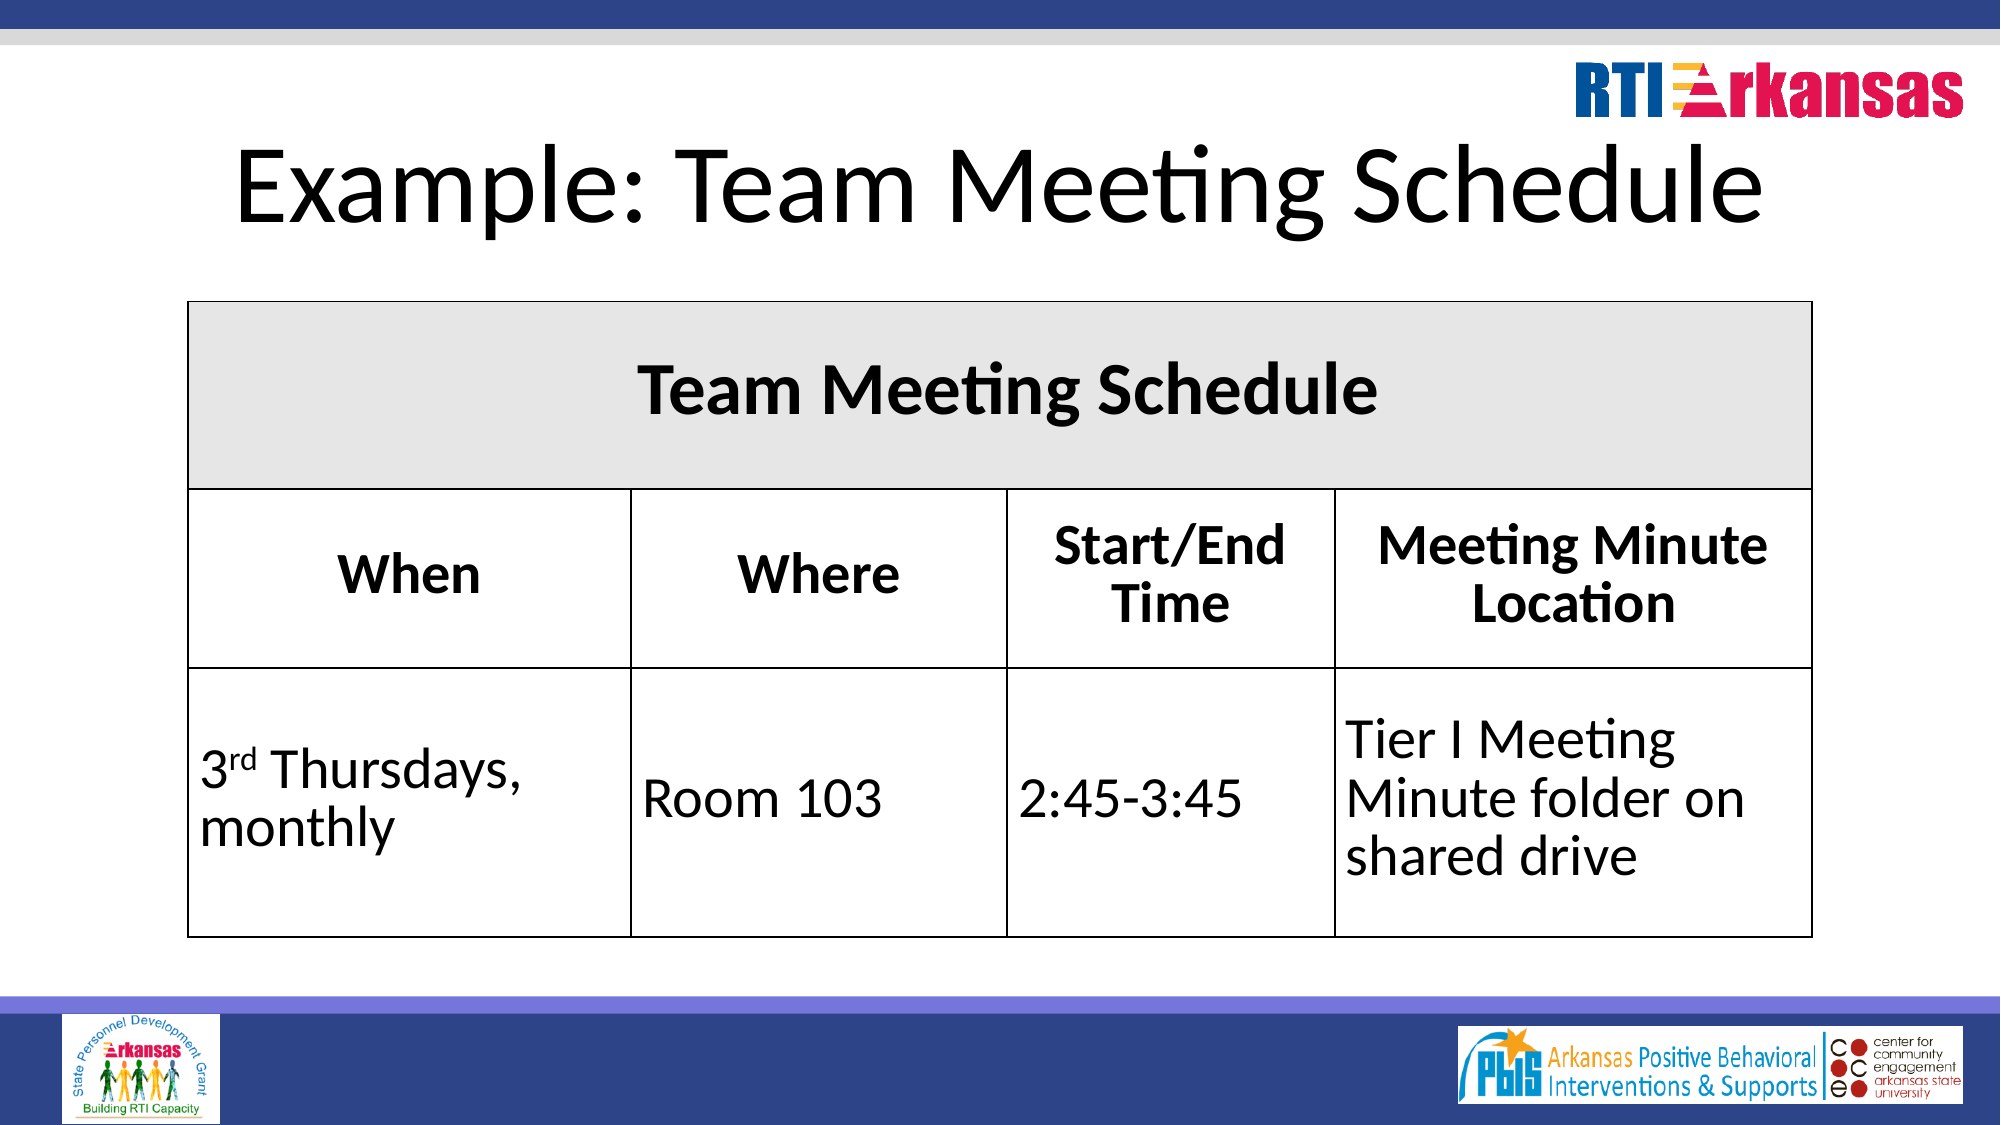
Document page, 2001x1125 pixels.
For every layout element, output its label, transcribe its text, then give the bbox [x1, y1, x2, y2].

table_cell Meeting Minute Location [1336, 490, 1811, 667]
title Example: Team Meeting Schedule [0, 118, 2000, 249]
table_cell Where [632, 490, 1006, 667]
table_cell Start/End Time [1008, 490, 1334, 667]
table_header Team Meeting Schedule [189, 302, 1811, 488]
table_cell When [189, 490, 630, 667]
picture [1458, 1025, 1964, 1104]
picture [1573, 55, 1964, 118]
table_cell Room 103 [632, 669, 1006, 936]
table_cell Tier I Meeting Minute folder on shared drive [1336, 669, 1811, 936]
picture [62, 1013, 220, 1124]
table_cell 3rd Thursdays, monthly [189, 669, 630, 936]
table_cell 2:45-3:45 [1008, 669, 1334, 936]
